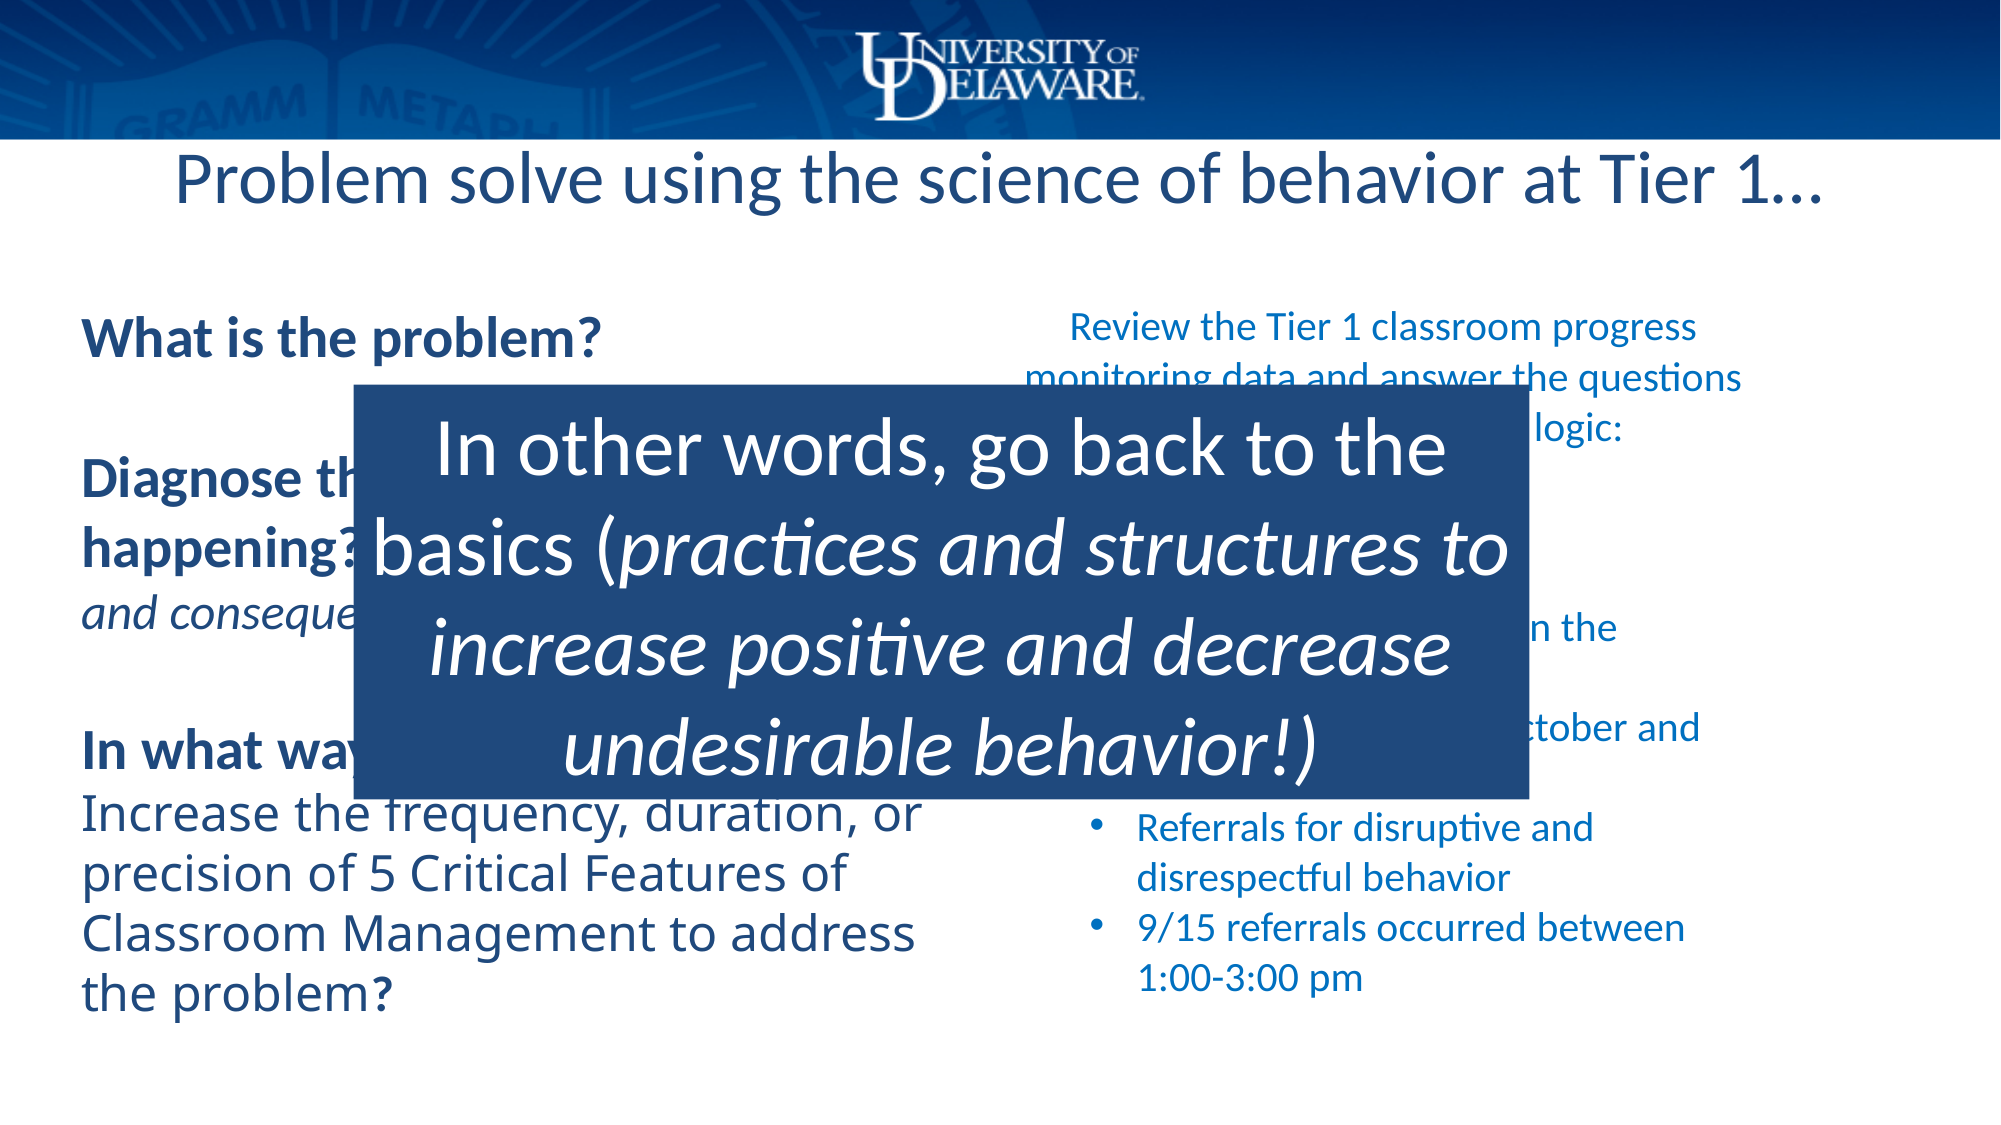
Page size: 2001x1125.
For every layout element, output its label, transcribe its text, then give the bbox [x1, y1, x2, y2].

text_box In other words, go back to the basics (practices and structures to increase positive and decrease undesirable behavior!) [353, 384, 1530, 800]
text_box Review the Tier 1 classroom progress monitoring data and answer the questions using behavior science logic: 4th grade class 29 students 15 discipline referrals (in the classroom) Referrals received in October and November Referrals for disruptive and disrespectful behavior 9/15 referrals occurred between 1:00-3:00 pm [999, 291, 1767, 1052]
picture [0, 0, 2001, 1125]
list What is the problem? Diagnose the problem, why is it happening? Think about antecedents and consequences In what ways can you: Increase the frequency, duration, or precision of 5 Critical Features of Classroom Management to address the problem? [66, 291, 942, 752]
title Problem solve using the science of behavior at Tier 1… [99, 69, 1900, 277]
